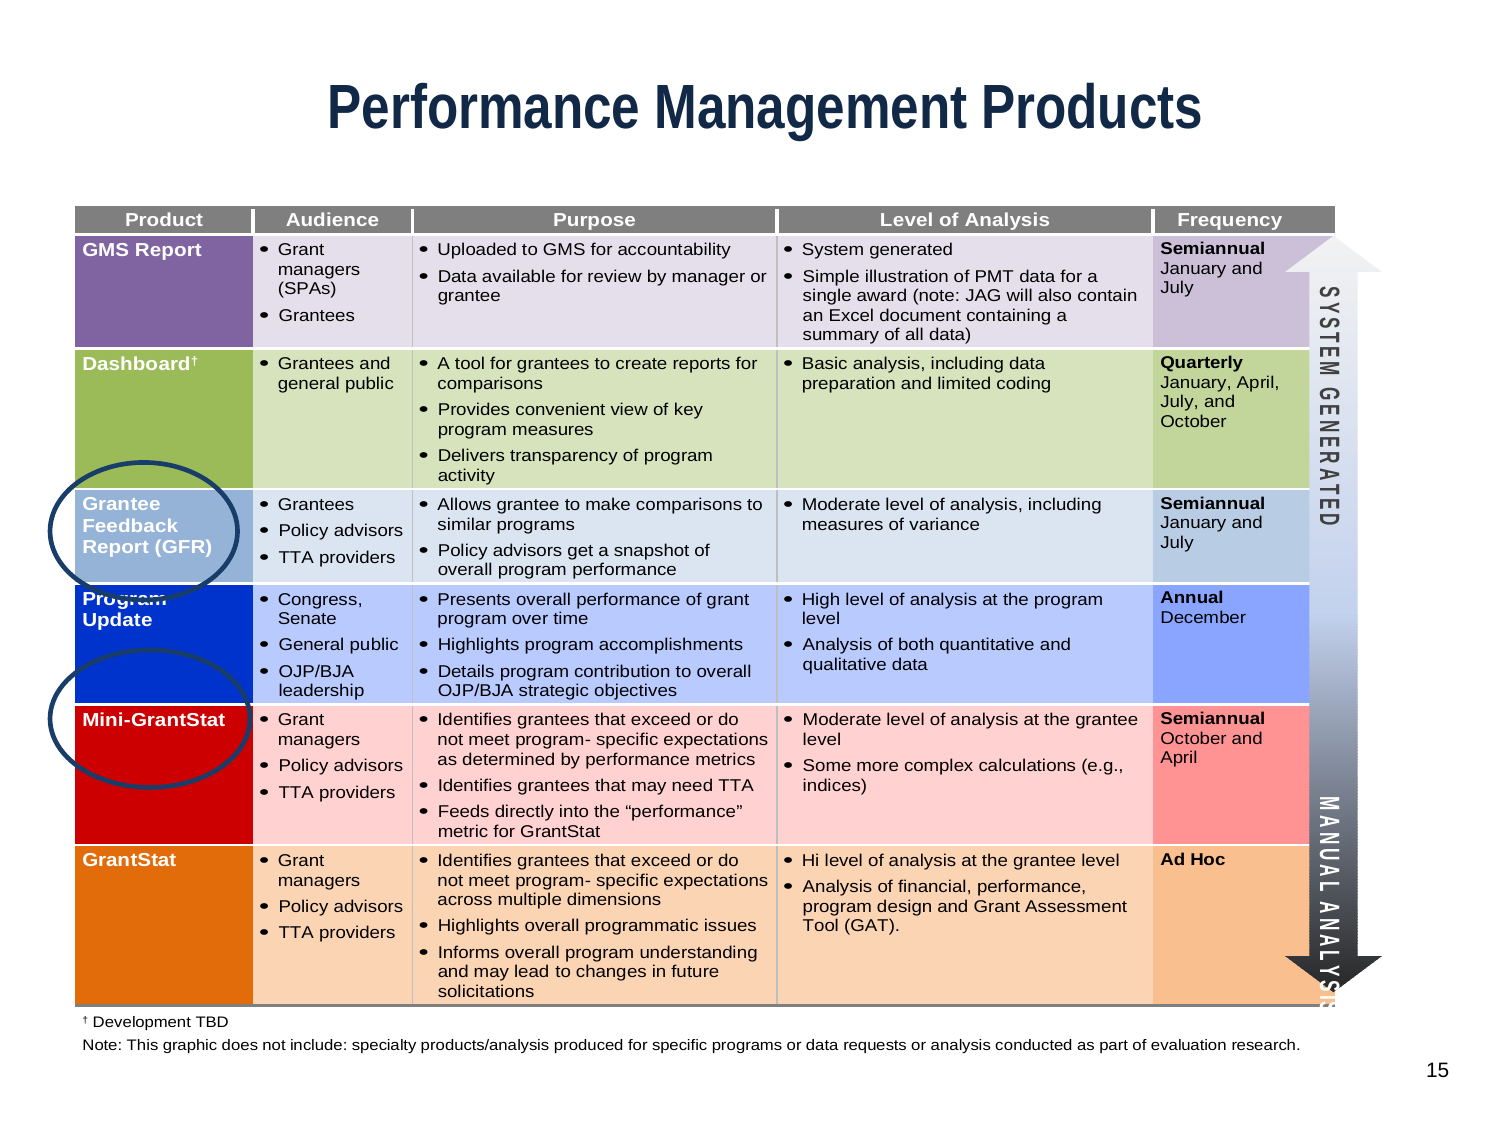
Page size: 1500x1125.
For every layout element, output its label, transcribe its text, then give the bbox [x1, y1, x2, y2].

picture [12, 169, 1500, 1105]
title Performance Management Products [312, 73, 1375, 149]
